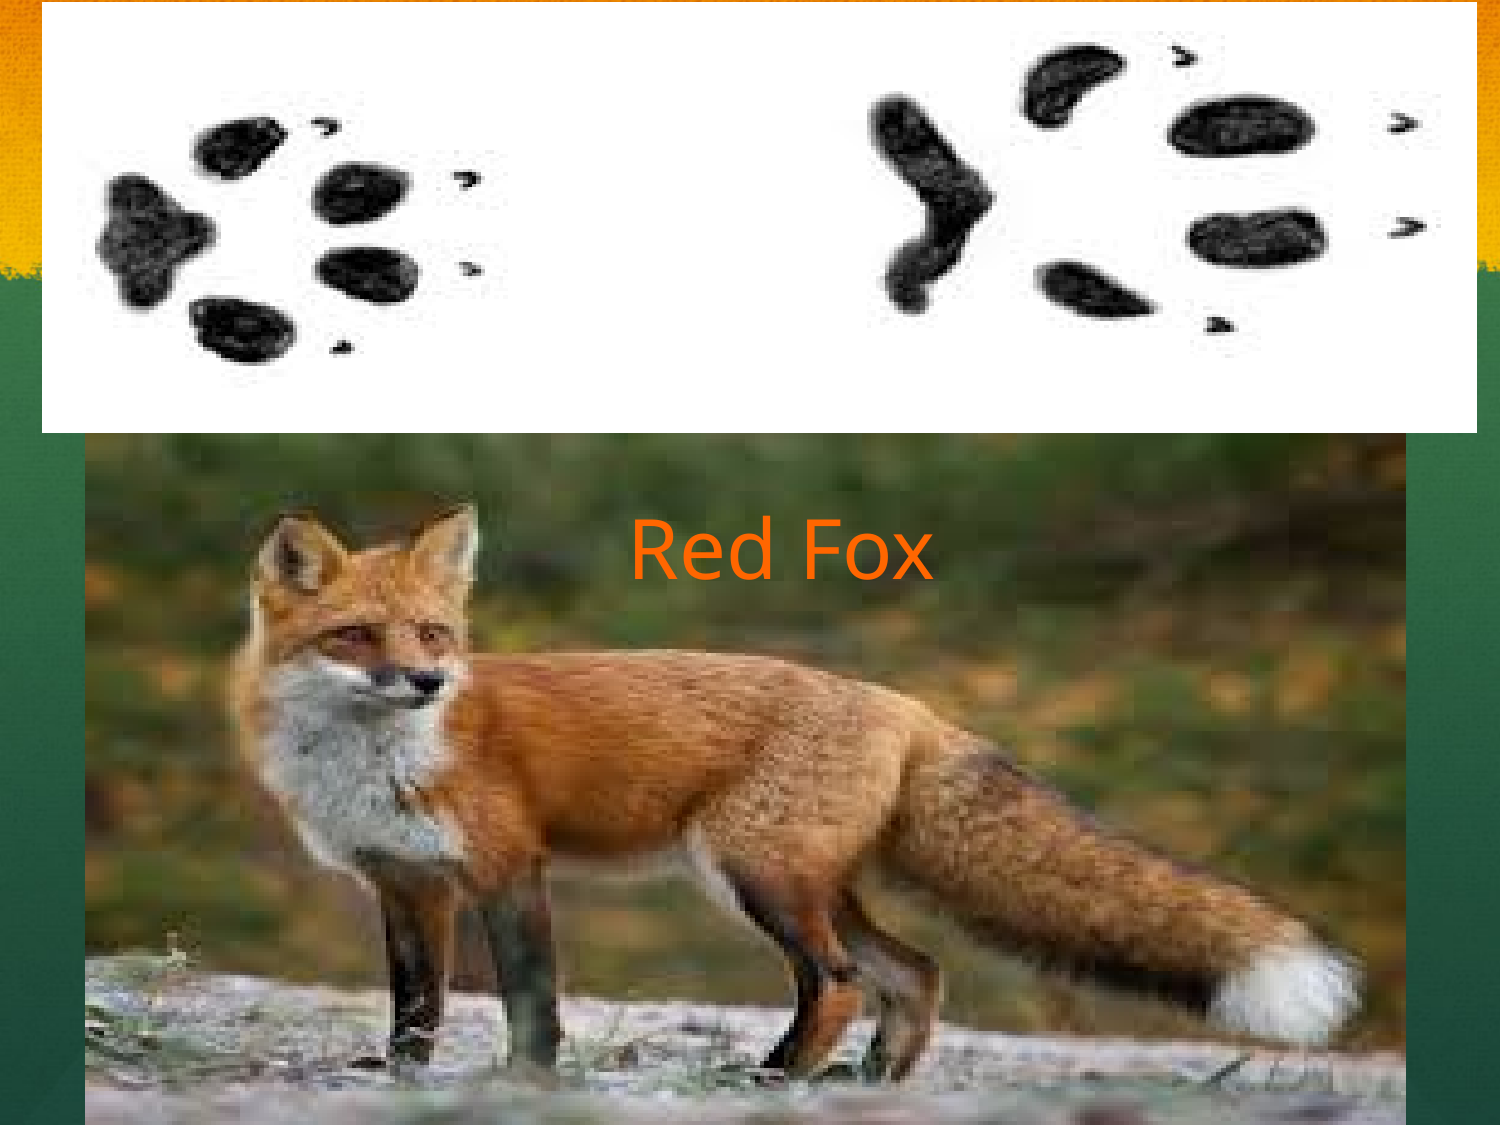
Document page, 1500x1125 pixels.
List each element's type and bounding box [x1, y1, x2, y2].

list [0, 431, 1500, 1125]
picture [0, 0, 1500, 433]
